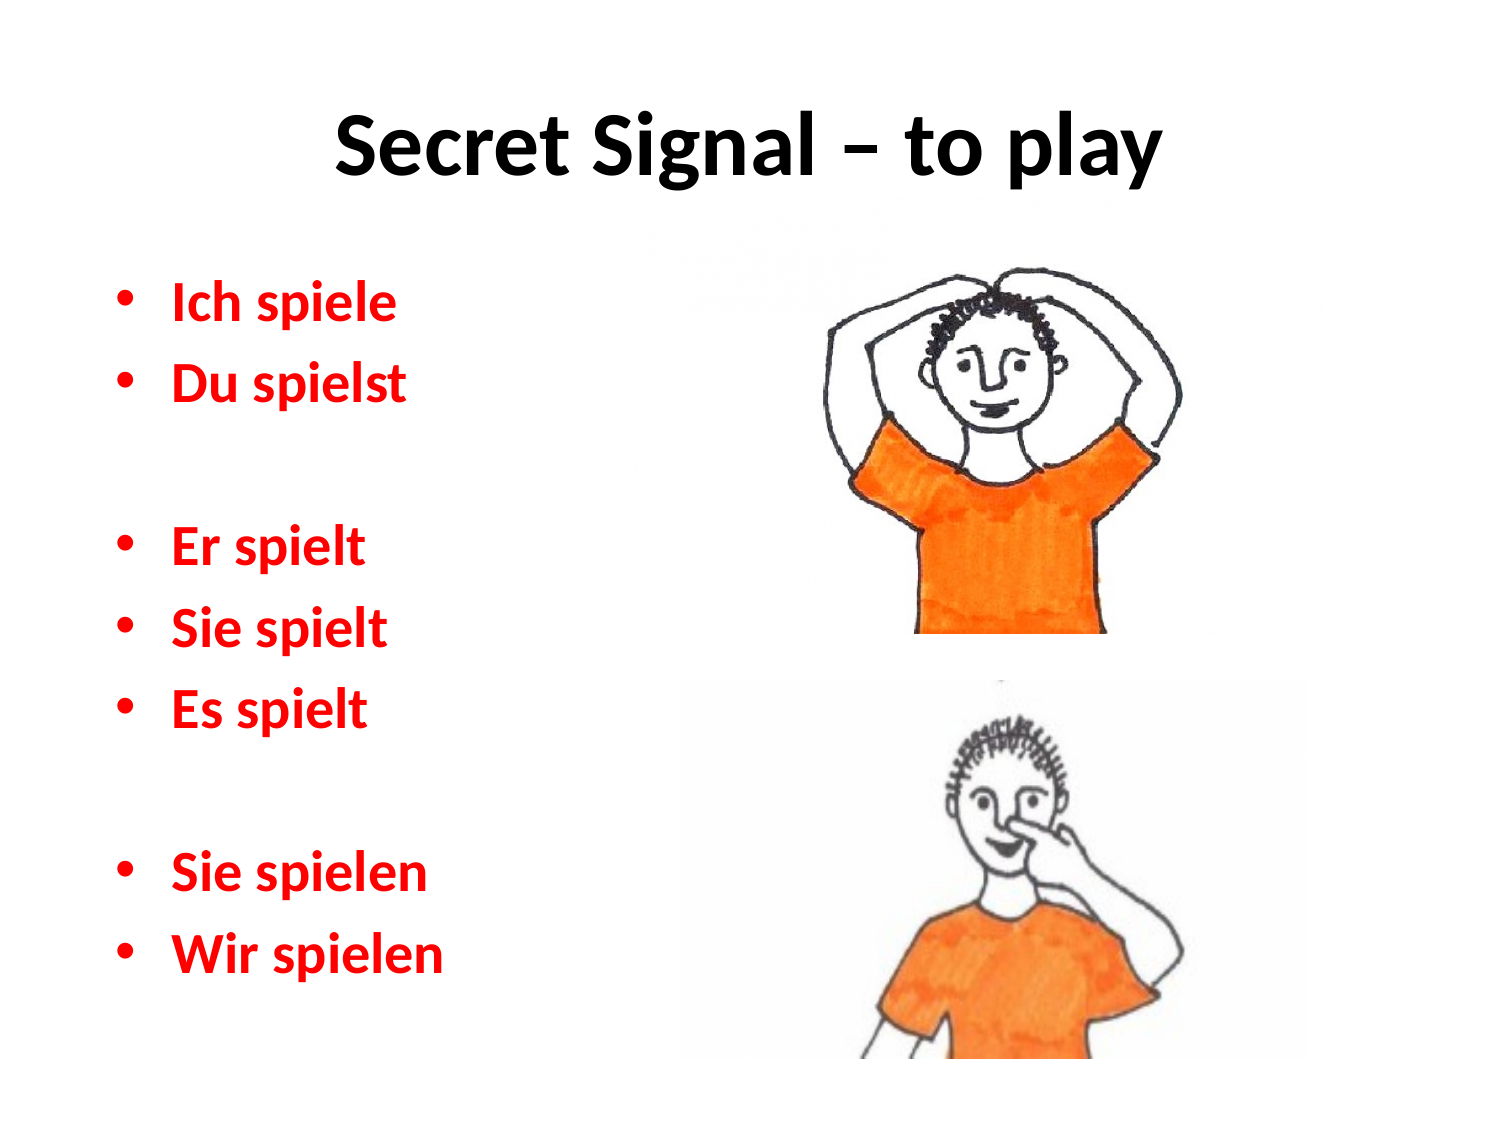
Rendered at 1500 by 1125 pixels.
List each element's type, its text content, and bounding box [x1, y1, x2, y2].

title Secret Signal – to play [75, 45, 1425, 233]
picture [631, 196, 1326, 634]
list Ich spiele Du spielst Er spielt Sie spielt Es spielt Sie spielen Wir spielen [100, 255, 763, 1052]
picture [678, 680, 1306, 1059]
